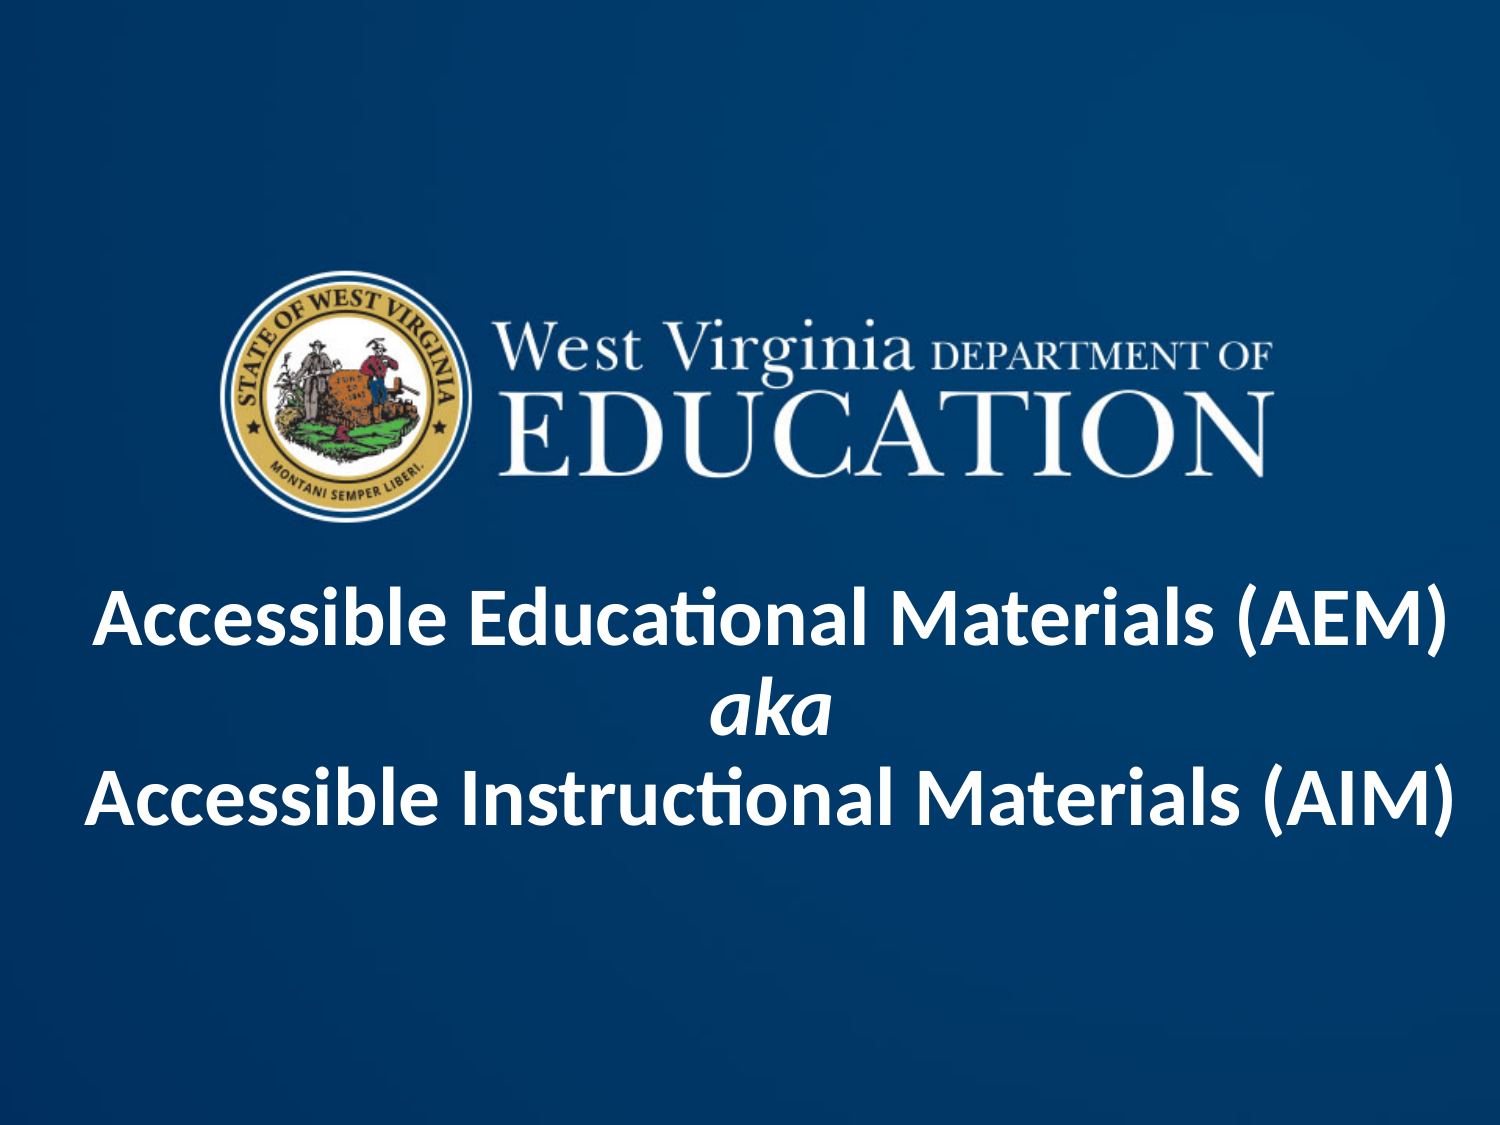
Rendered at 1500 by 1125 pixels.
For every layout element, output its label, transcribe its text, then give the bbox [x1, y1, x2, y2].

picture [0, 0, 1500, 1125]
title Accessible Educational Materials (AEM) aka Accessible Instructional Materials (AIM) [43, 641, 1500, 985]
